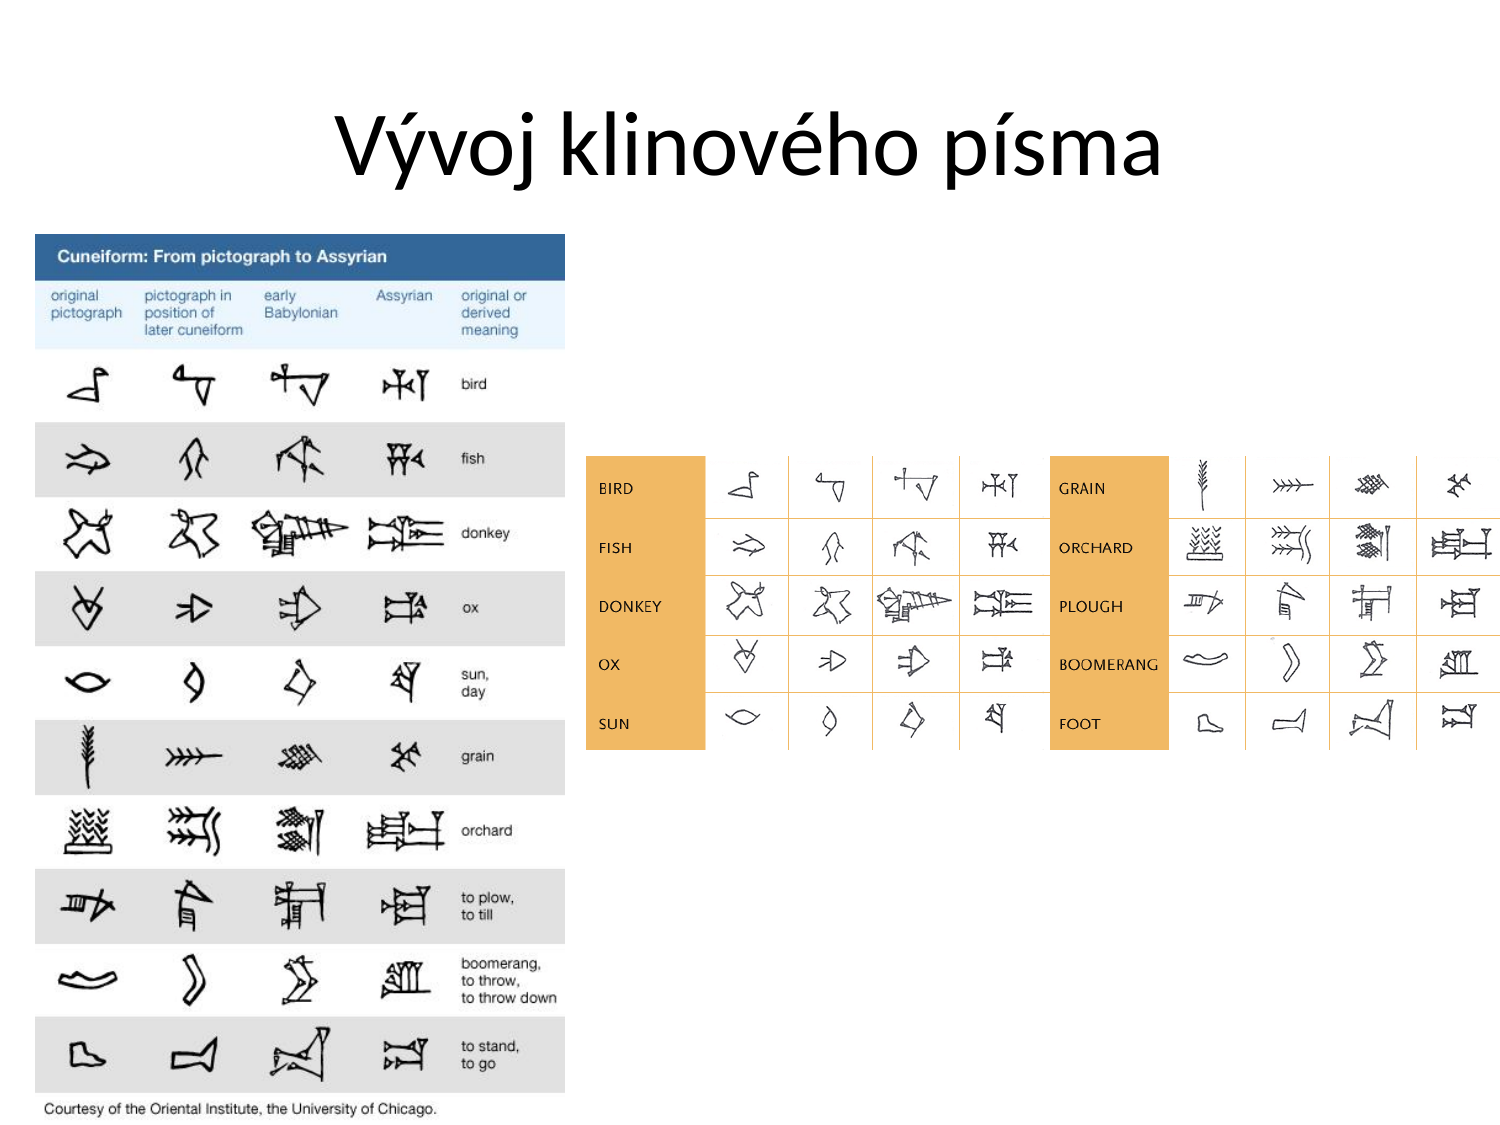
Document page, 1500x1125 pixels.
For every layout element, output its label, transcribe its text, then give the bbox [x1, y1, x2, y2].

picture [585, 456, 1500, 750]
title Vývoj klinového písma [75, 45, 1425, 233]
picture [34, 234, 565, 1125]
